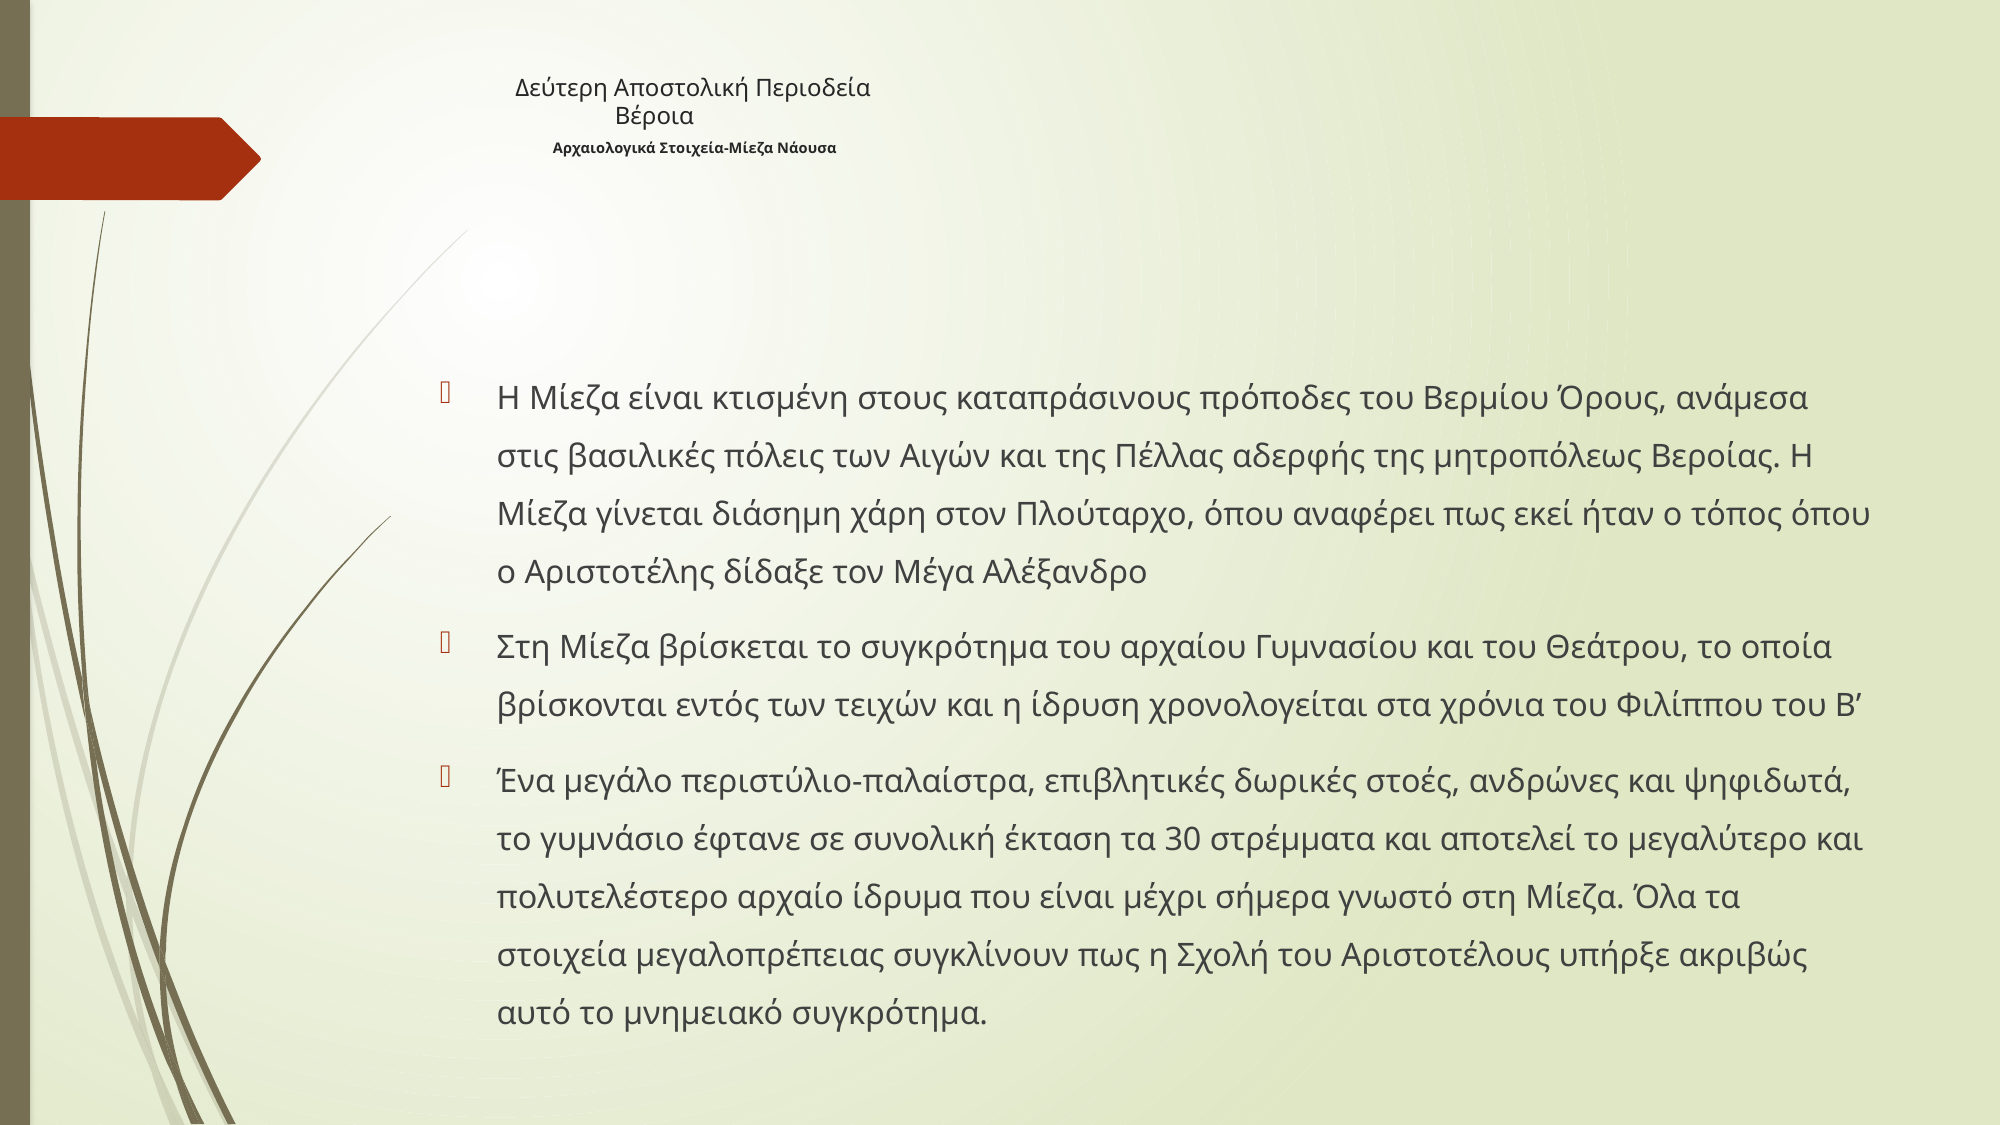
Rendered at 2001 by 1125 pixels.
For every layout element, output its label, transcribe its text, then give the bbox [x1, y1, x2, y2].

list Η Μίεζα είναι κτισμένη στους καταπράσινους πρόποδες του Βερμίου Όρους, ανάμεσα στις βασιλικές πόλεις των Αιγών και της Πέλλας αδερφής της μητροπόλεως Βεροίας. Η Μίεζα γίνεται διάσημη χάρη στον Πλούταρχο, όπου αναφέρει πως εκεί ήταν ο τόπος όπου ο Αριστοτέλης δίδαξε τον Μέγα Αλέξανδρο Στη Μίεζα βρίσκεται το συγκρότημα του αρχαίου Γυμνασίου και του Θεάτρου, το οποία βρίσκονται εντός των τειχών και η ίδρυση χρονολογείται στα χρόνια του Φιλίππου του Β’ Ένα μεγάλο περιστύλιο-παλαίστρα, επιβλητικές δωρικές στοές, ανδρώνες και ψηφιδωτά, το γυμνάσιο έφτανε σε συνολική έκταση τα 30 στρέμματα και αποτελεί το μεγαλύτερο και πολυτελέστερο αρχαίο ίδρυμα που είναι μέχρι σήμερα γνωστό στη Μίεζα. Όλα τα στοιχεία μεγαλοπρέπειας συγκλίνουν πως η Σχολή του Αριστοτέλους υπήρξε ακριβώς αυτό το μνημειακό συγκρότημα. [424, 350, 1888, 1100]
title Δεύτερη Αποστολική Περιοδεία Βέροια Αρχαιολογικά Στοιχεία-Μίεζα Νάουσα [425, 64, 1888, 313]
